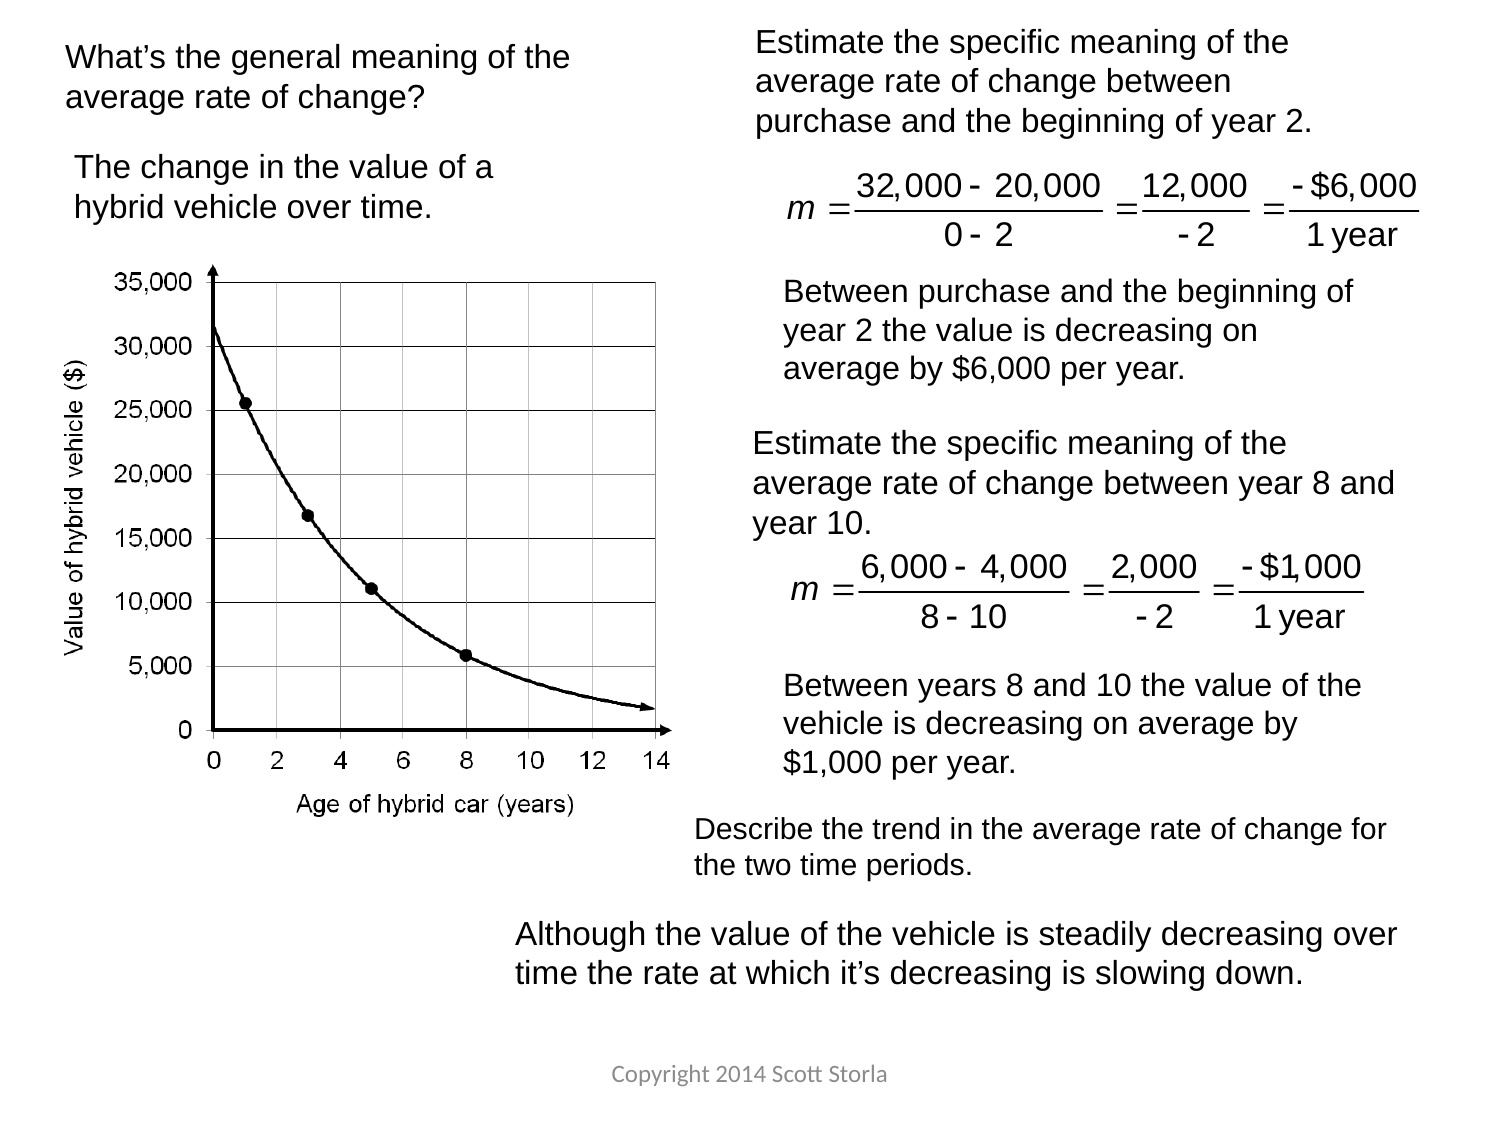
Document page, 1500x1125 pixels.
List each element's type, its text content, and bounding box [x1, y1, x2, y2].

text_box Estimate the specific meaning of the average rate of change between year 8 and year 10. [737, 431, 1415, 532]
picture [49, 259, 687, 826]
title Estimate the specific meaning of the average rate of change between purchase and the beginning of year 2. [740, 12, 1363, 163]
text_box Although the value of the vehicle is steadily decreasing over time the rate at which it’s decreasing is slowing down. [500, 889, 1417, 1015]
text_box Between years 8 and 10 the value of the vehicle is decreasing on average by $1,000 per year. [768, 656, 1390, 788]
text_box Between purchase and the beginning of year 2 the value is decreasing on average by $6,000 per year. [768, 262, 1390, 394]
footer Copyright 2014 Scott Storla [512, 1042, 988, 1103]
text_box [779, 162, 1429, 266]
text_box Describe the trend in the average rate of change for the two time periods. [679, 801, 1417, 889]
text_box What’s the general meaning of the average rate of change? [50, 24, 675, 125]
text_box The change in the value of a hybrid vehicle over time. [58, 135, 545, 235]
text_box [783, 543, 1375, 647]
